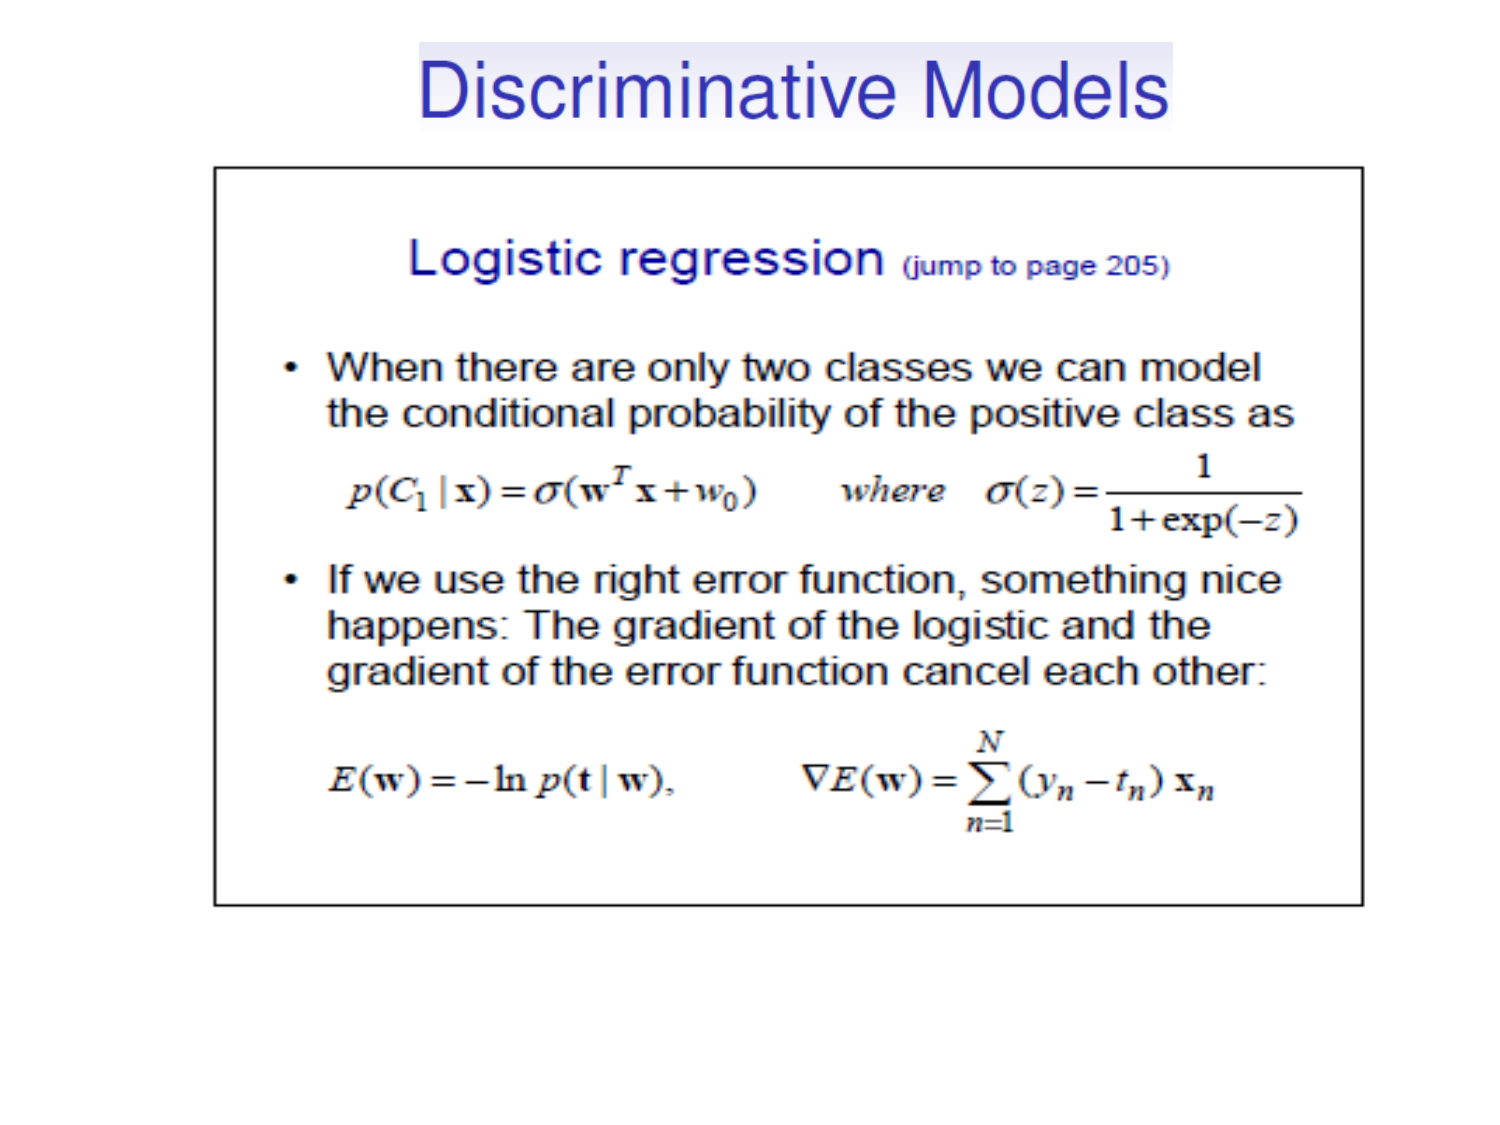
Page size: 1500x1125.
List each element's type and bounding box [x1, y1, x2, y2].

picture [206, 42, 1379, 918]
